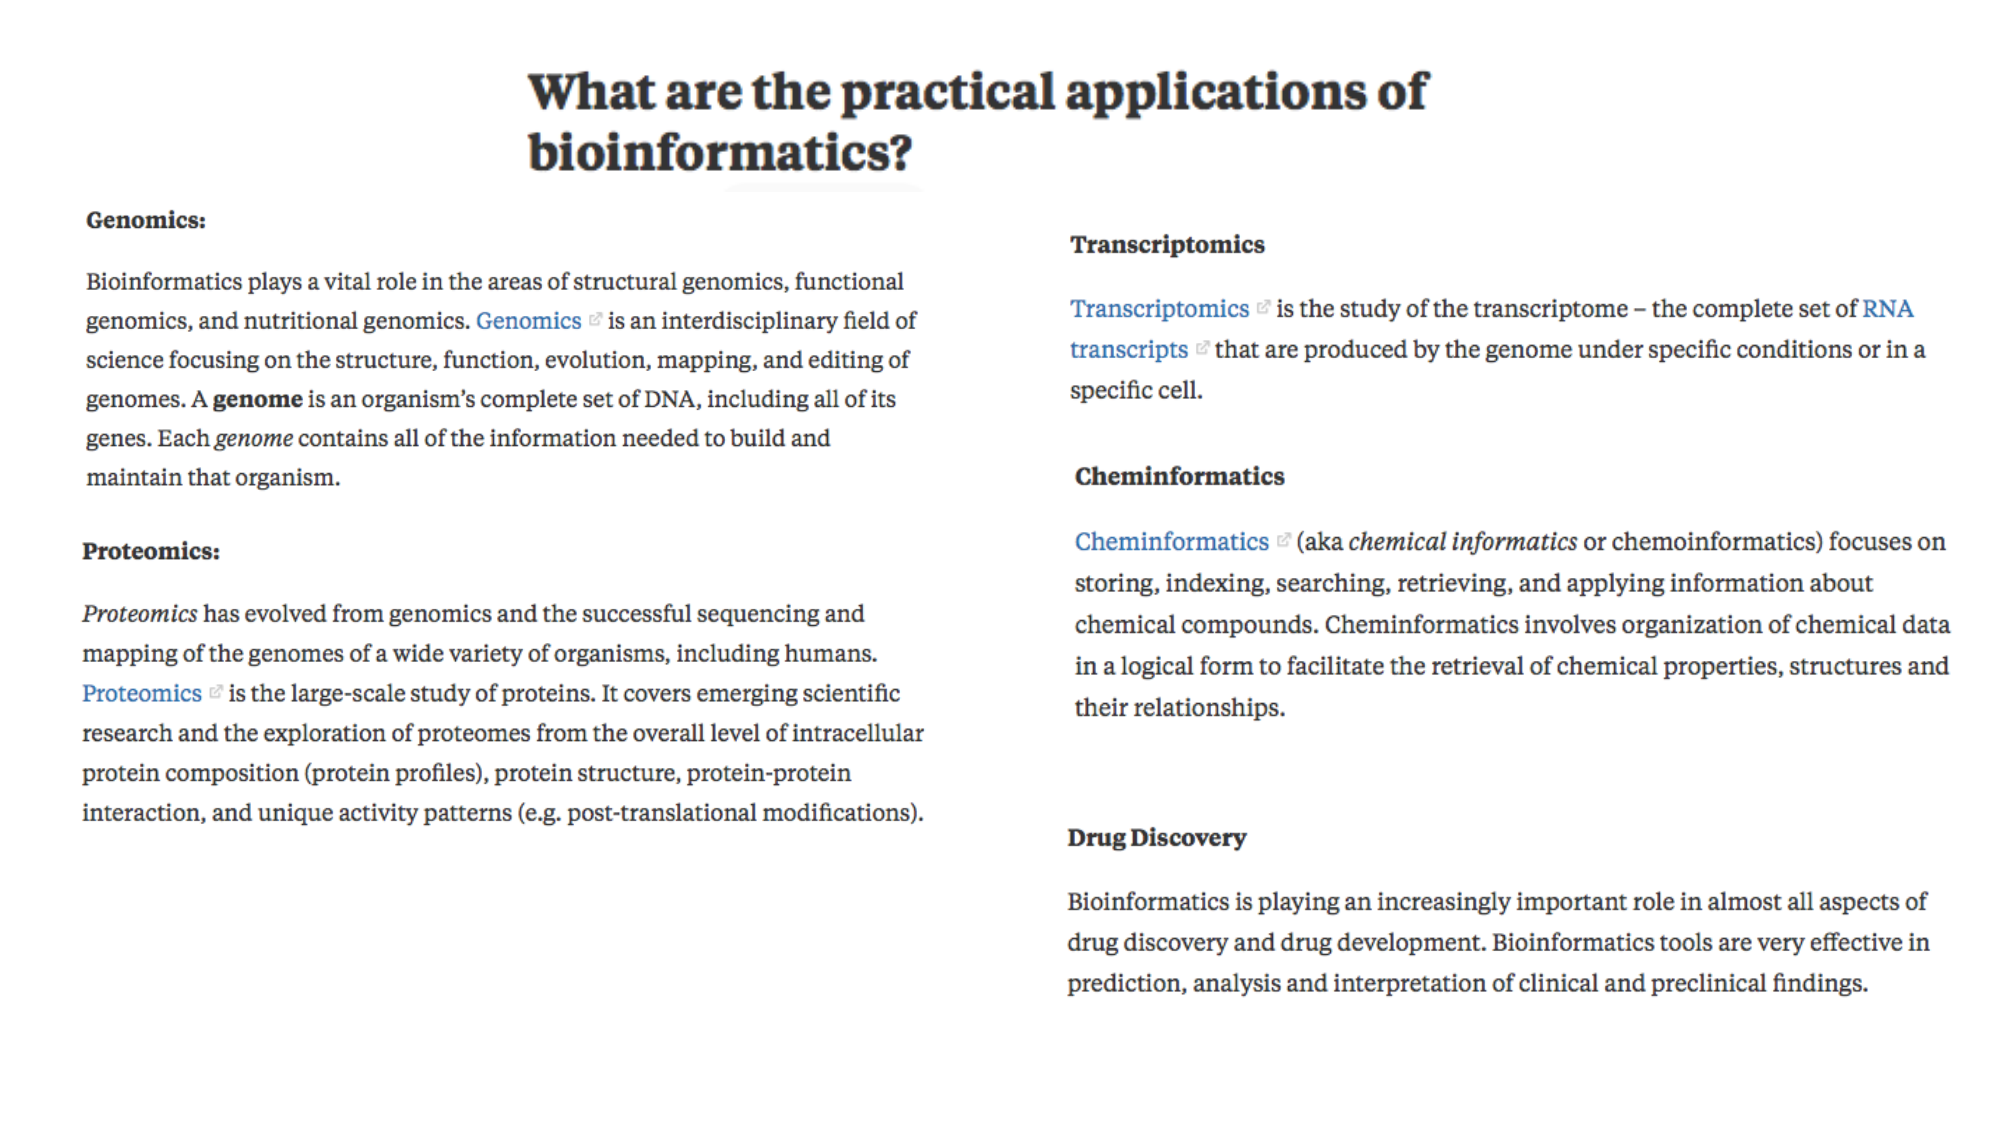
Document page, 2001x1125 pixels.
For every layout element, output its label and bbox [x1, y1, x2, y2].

picture [1059, 820, 1959, 1018]
picture [71, 206, 943, 508]
picture [1059, 227, 1959, 425]
picture [495, 53, 1485, 192]
picture [1059, 460, 1983, 743]
picture [71, 534, 958, 841]
